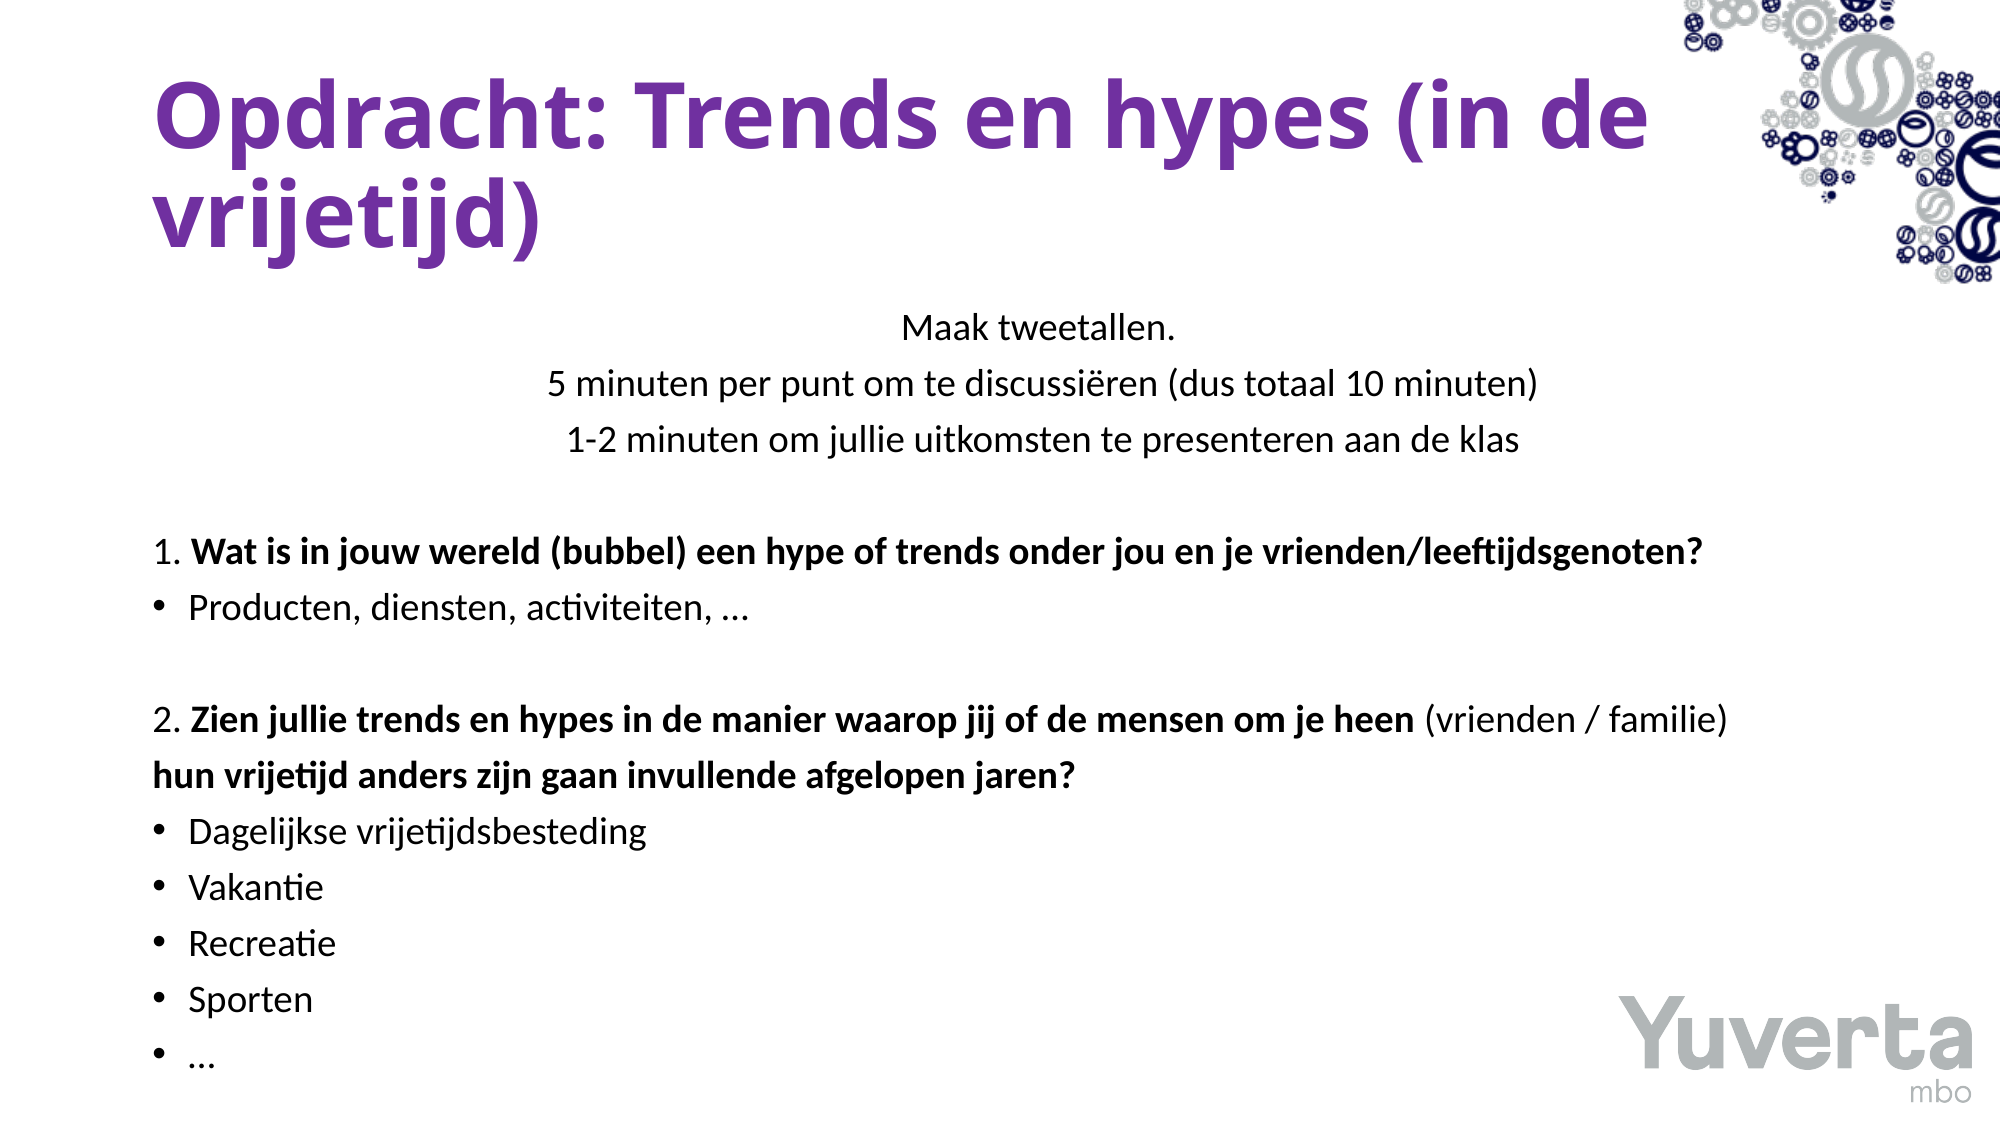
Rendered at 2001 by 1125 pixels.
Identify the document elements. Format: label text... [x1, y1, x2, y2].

list Maak tweetallen. 5 minuten per punt om te discussiëren (dus totaal 10 minuten) 1-2 minuten om jullie uitkomsten te presenteren aan de klas 1. Wat is in jouw wereld (bubbel) een hype of trends onder jou en je vrienden/leeftijdsgenoten? Producten, diensten, activiteiten, … 2. Zien jullie trends en hypes in de manier waarop jij of de mensen om je heen (vrienden / familie) hun vrijetijd anders zijn gaan invullende afgelopen jaren? Dagelijkse vrijetijdsbesteding Vakantie Recreatie Sporten … [137, 299, 1949, 1085]
title Opdracht: Trends en hypes (in de vrijetijd) [137, 59, 1863, 278]
picture [0, 0, 2000, 1125]
